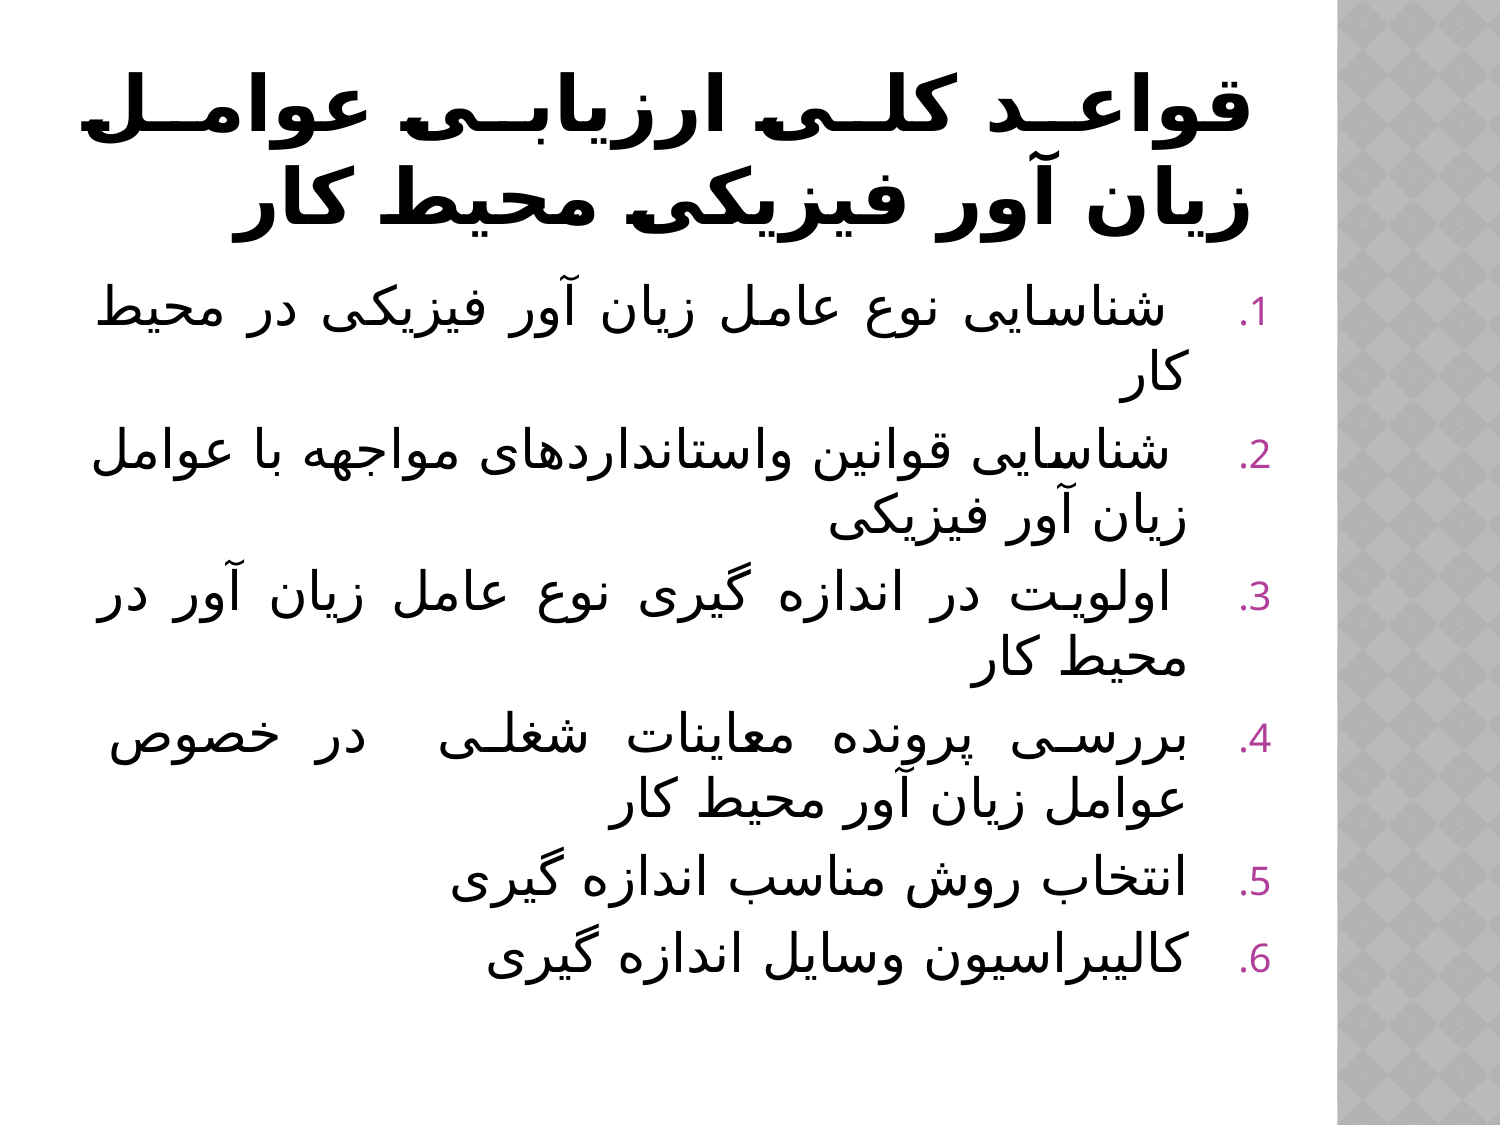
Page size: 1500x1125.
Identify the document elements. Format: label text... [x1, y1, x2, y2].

title قواعد کلی ارزیابی عوامل زیان آور فیزیکی محیط کار [75, 52, 1263, 240]
list شناسایی نوع عامل زیان آور فیزیکی در محیط کار شناسایی قوانین واستانداردهای مواجهه با عوامل زیان آور فیزیکی اولویت در اندازه گیری نوع عامل زیان آور در محیط کار بررسی پرونده معاینات شغلی در خصوص عوامل زیان آور محیط کار انتخاب روش مناسب اندازه گیری کالیبراسیون وسایل اندازه گیری [75, 264, 1289, 1060]
